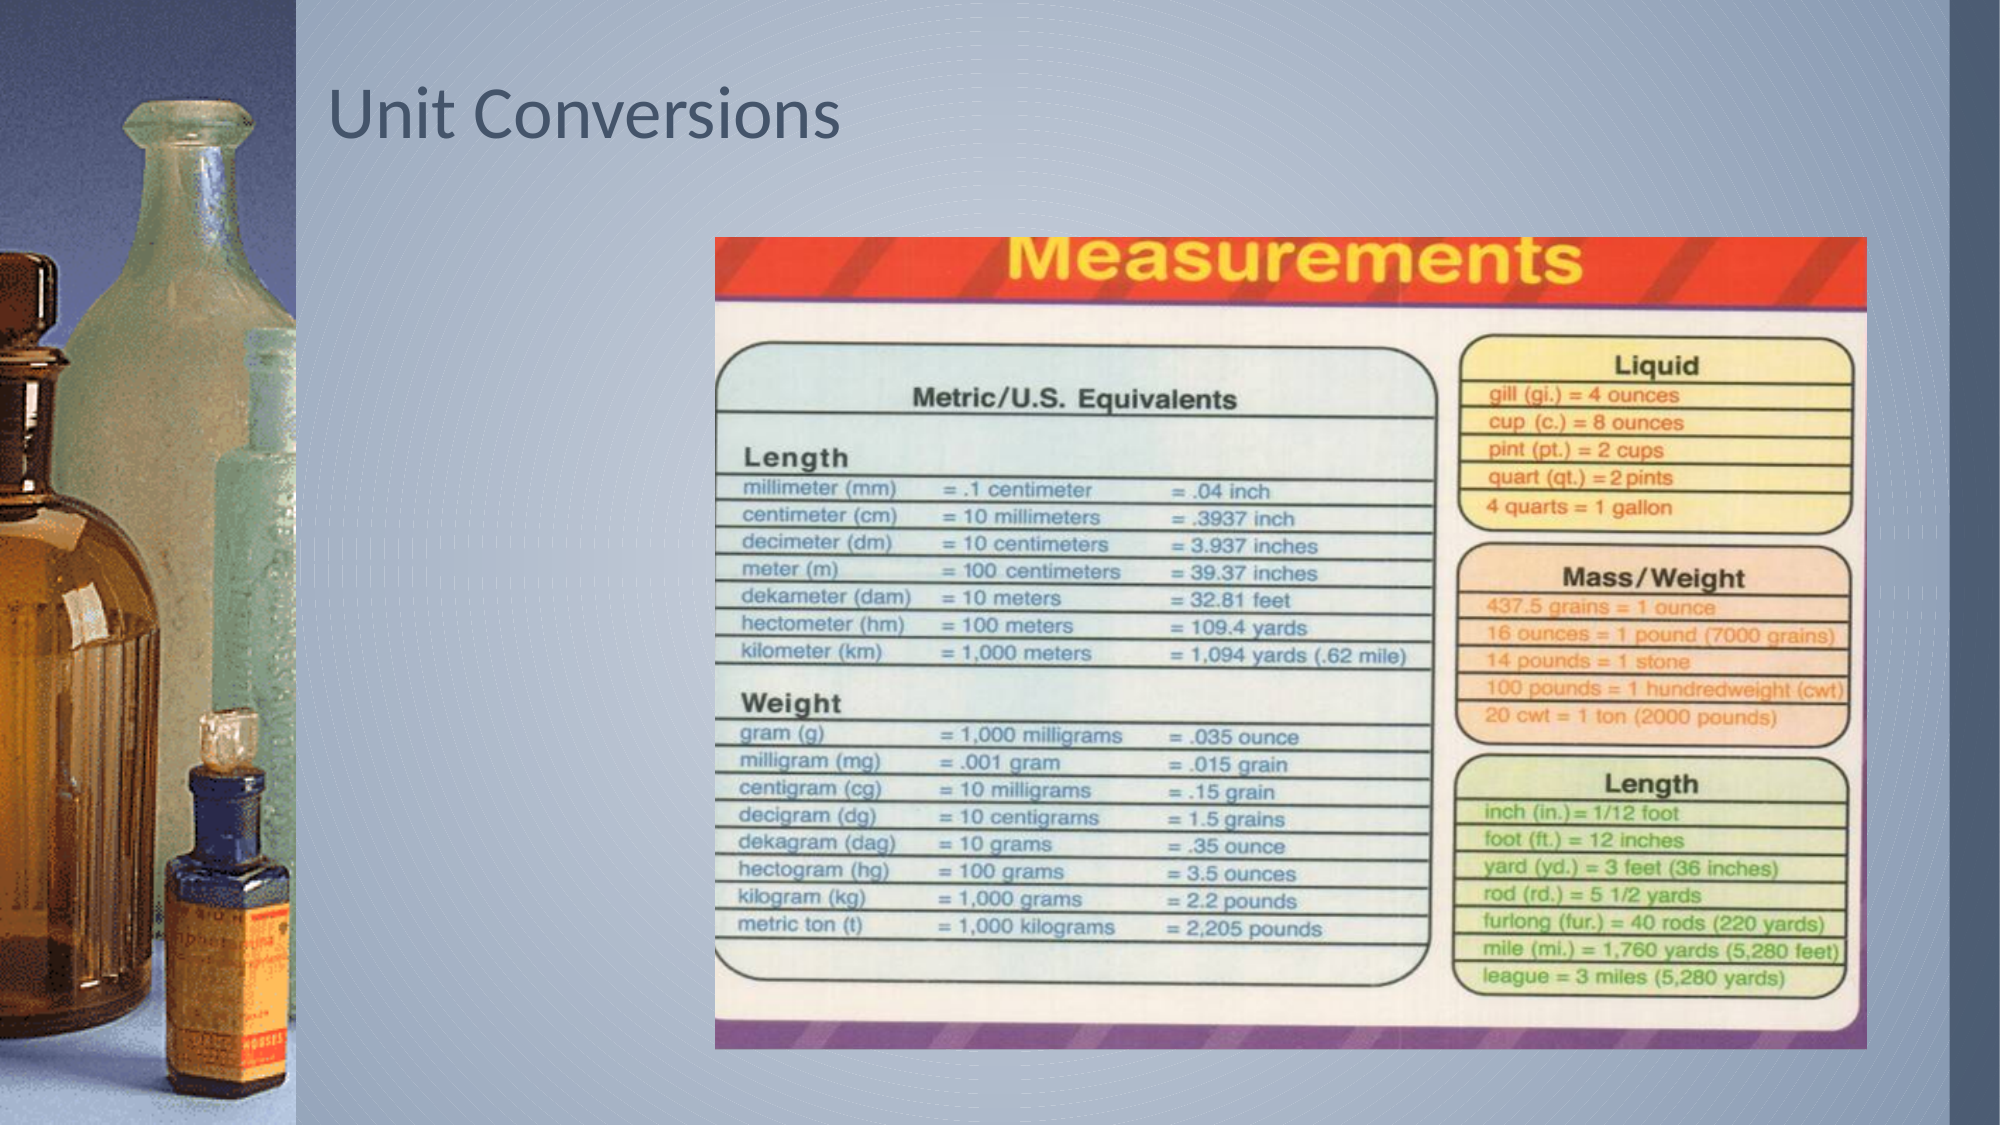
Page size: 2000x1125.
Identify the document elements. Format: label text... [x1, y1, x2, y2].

picture [0, 0, 296, 1125]
picture [715, 237, 1867, 1051]
title Unit Conversions [312, 29, 1867, 163]
